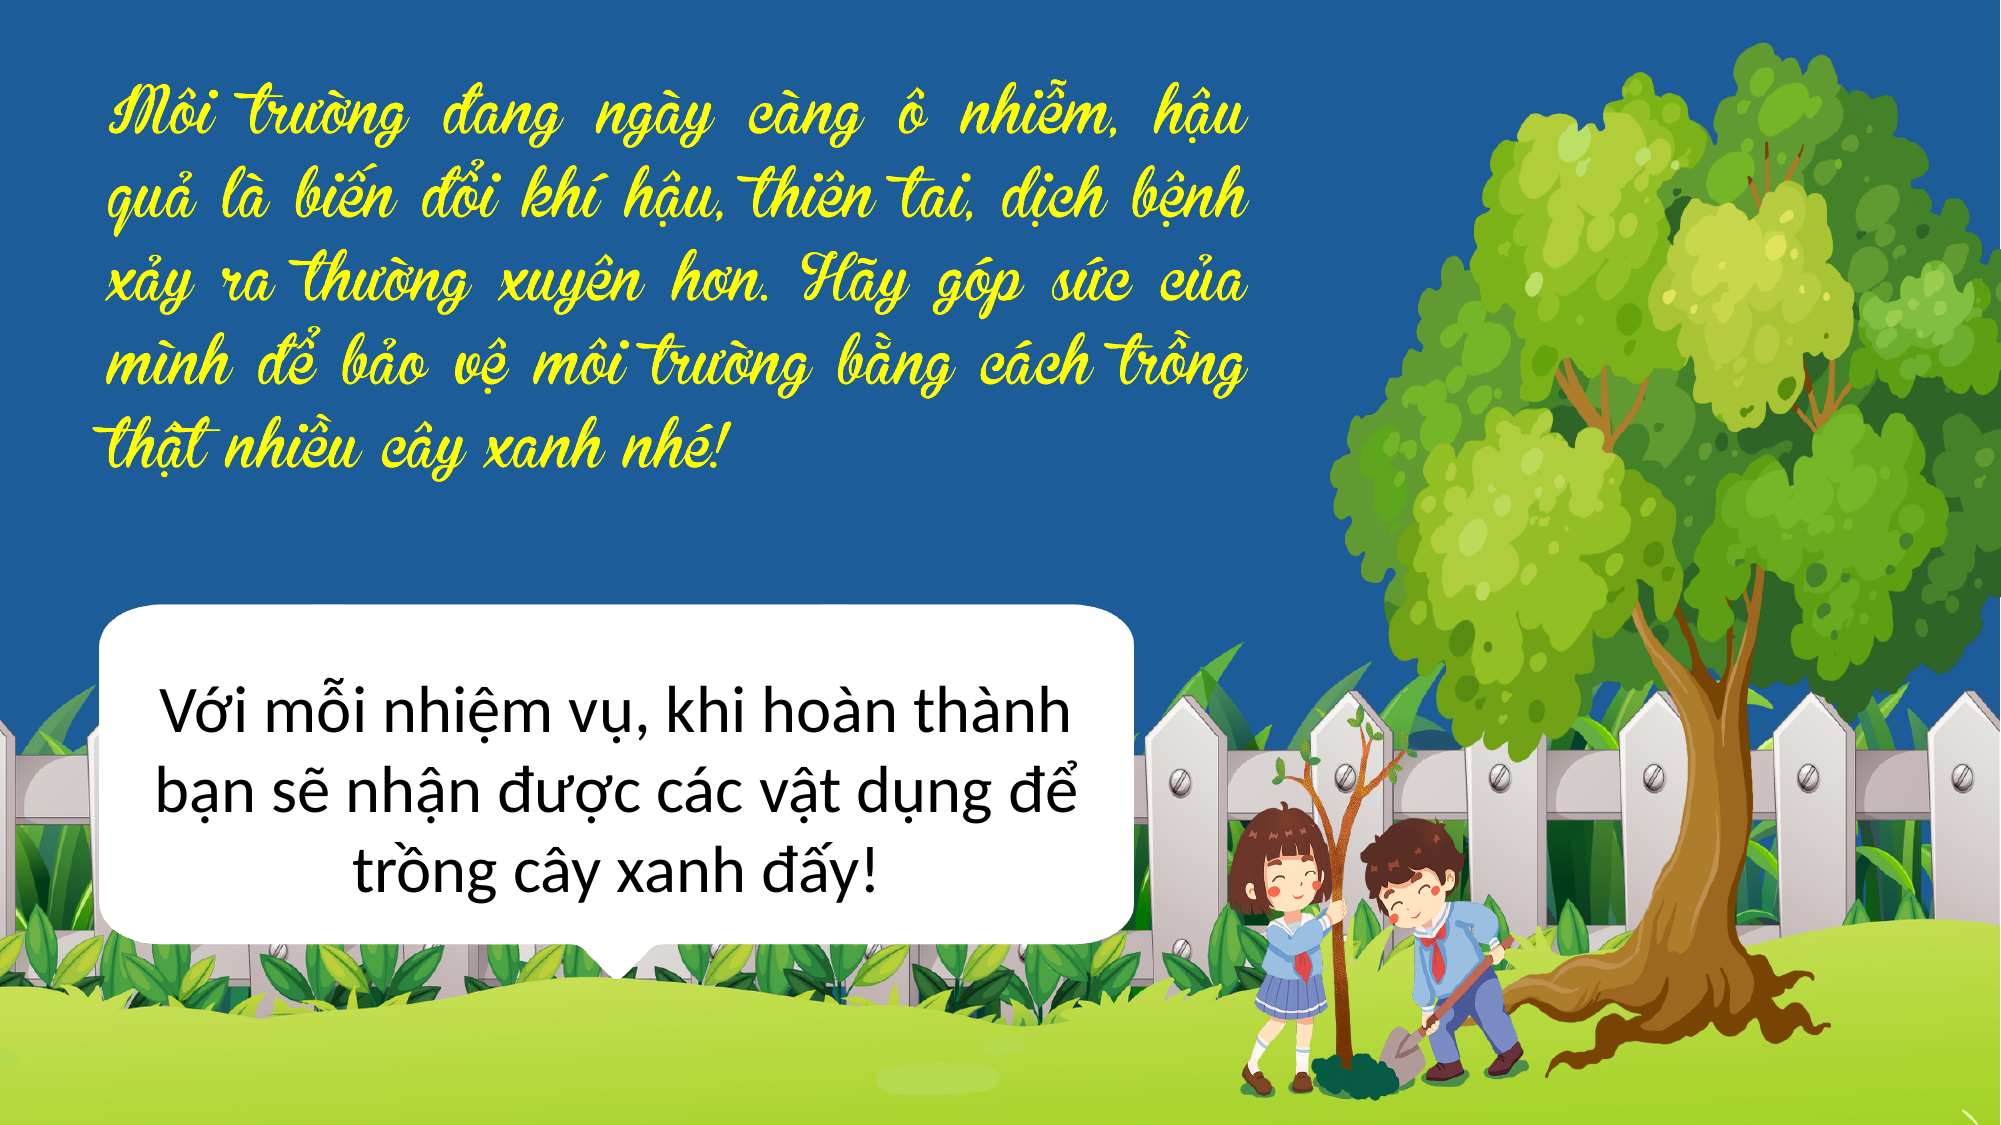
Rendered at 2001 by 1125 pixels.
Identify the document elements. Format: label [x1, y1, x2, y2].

text_box [0, 0, 2000, 218]
picture [0, 14, 2001, 1125]
text_box [99, 604, 1134, 980]
